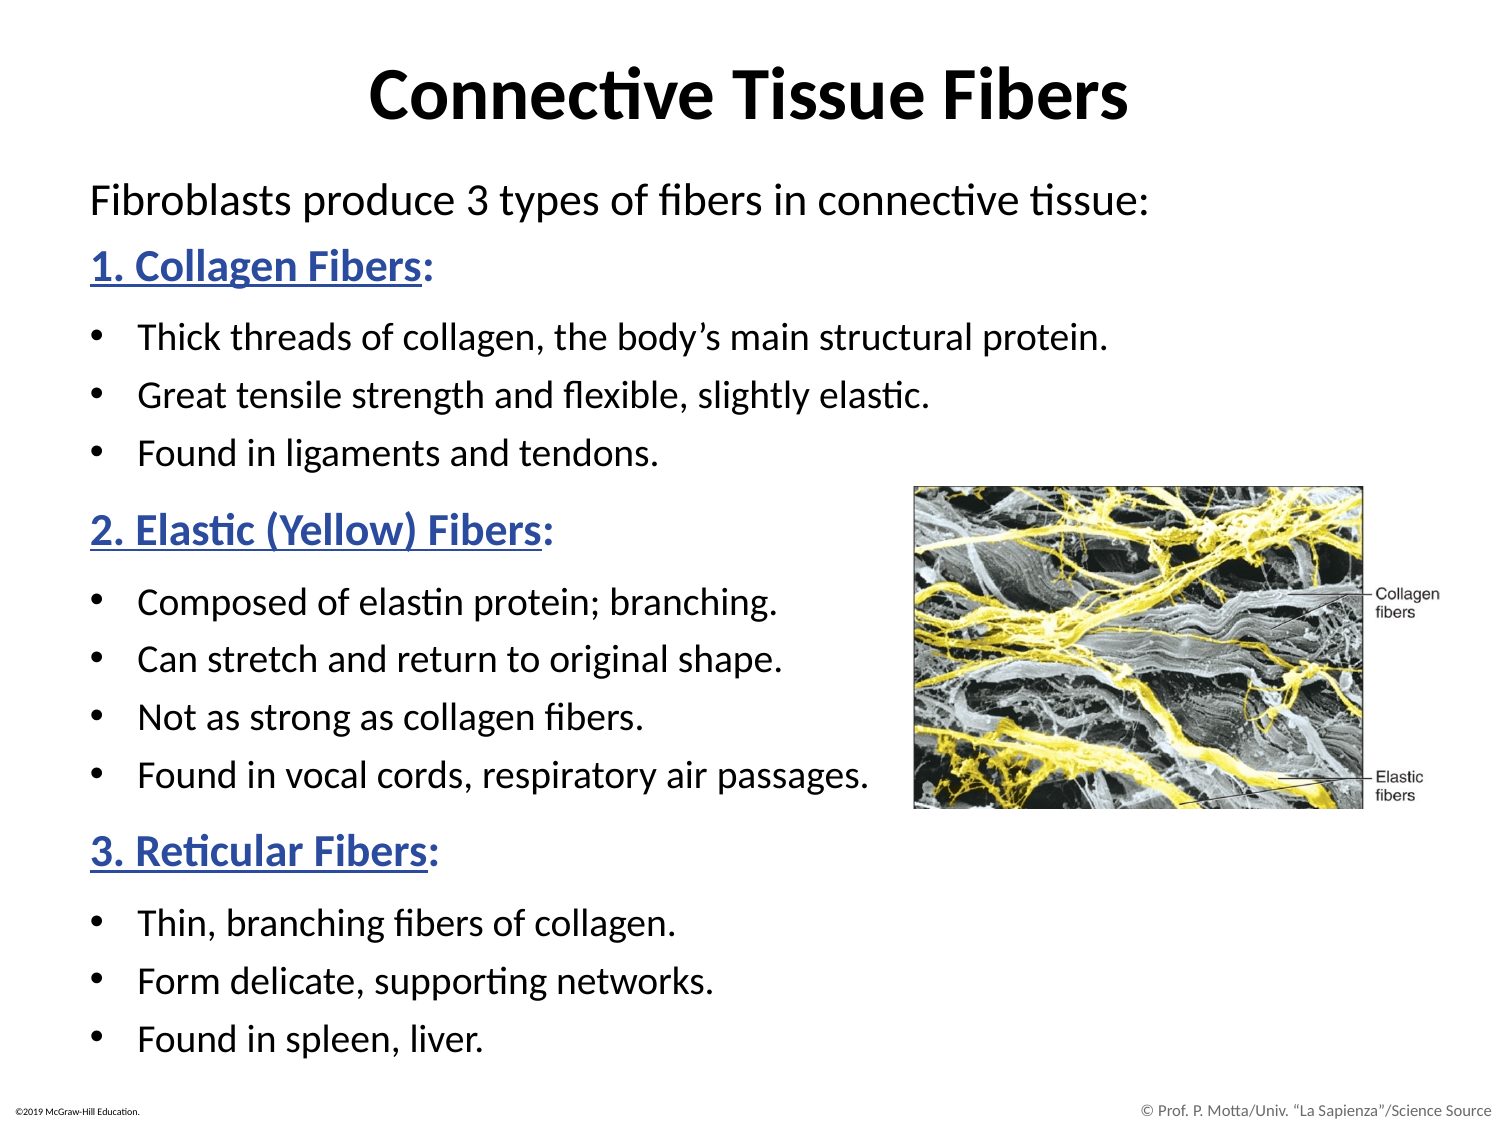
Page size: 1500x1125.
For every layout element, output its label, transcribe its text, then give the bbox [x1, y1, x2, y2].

list Fibroblasts produce 3 types of fibers in connective tissue: 1. Collagen Fibers: Thick threads of collagen, the body’s main structural protein. Great tensile strength and flexible, slightly elastic. Found in ligaments and tendons. [75, 162, 1175, 478]
list © Prof. P. Motta/Univ. “La Sapienza”/Science Source [900, 1100, 1500, 1125]
title Connective Tissue Fibers [75, 37, 1425, 138]
picture [912, 485, 1441, 810]
list 3. Reticular Fibers: Thin, branching fibers of collagen. Form delicate, supporting networks. Found in spleen, liver. [75, 813, 750, 1059]
list 2. Elastic (Yellow) Fibers: Composed of elastin protein; branching. Can stretch and return to original shape. Not as strong as collagen fibers. Found in vocal cords, respiratory air passages. [75, 492, 888, 805]
